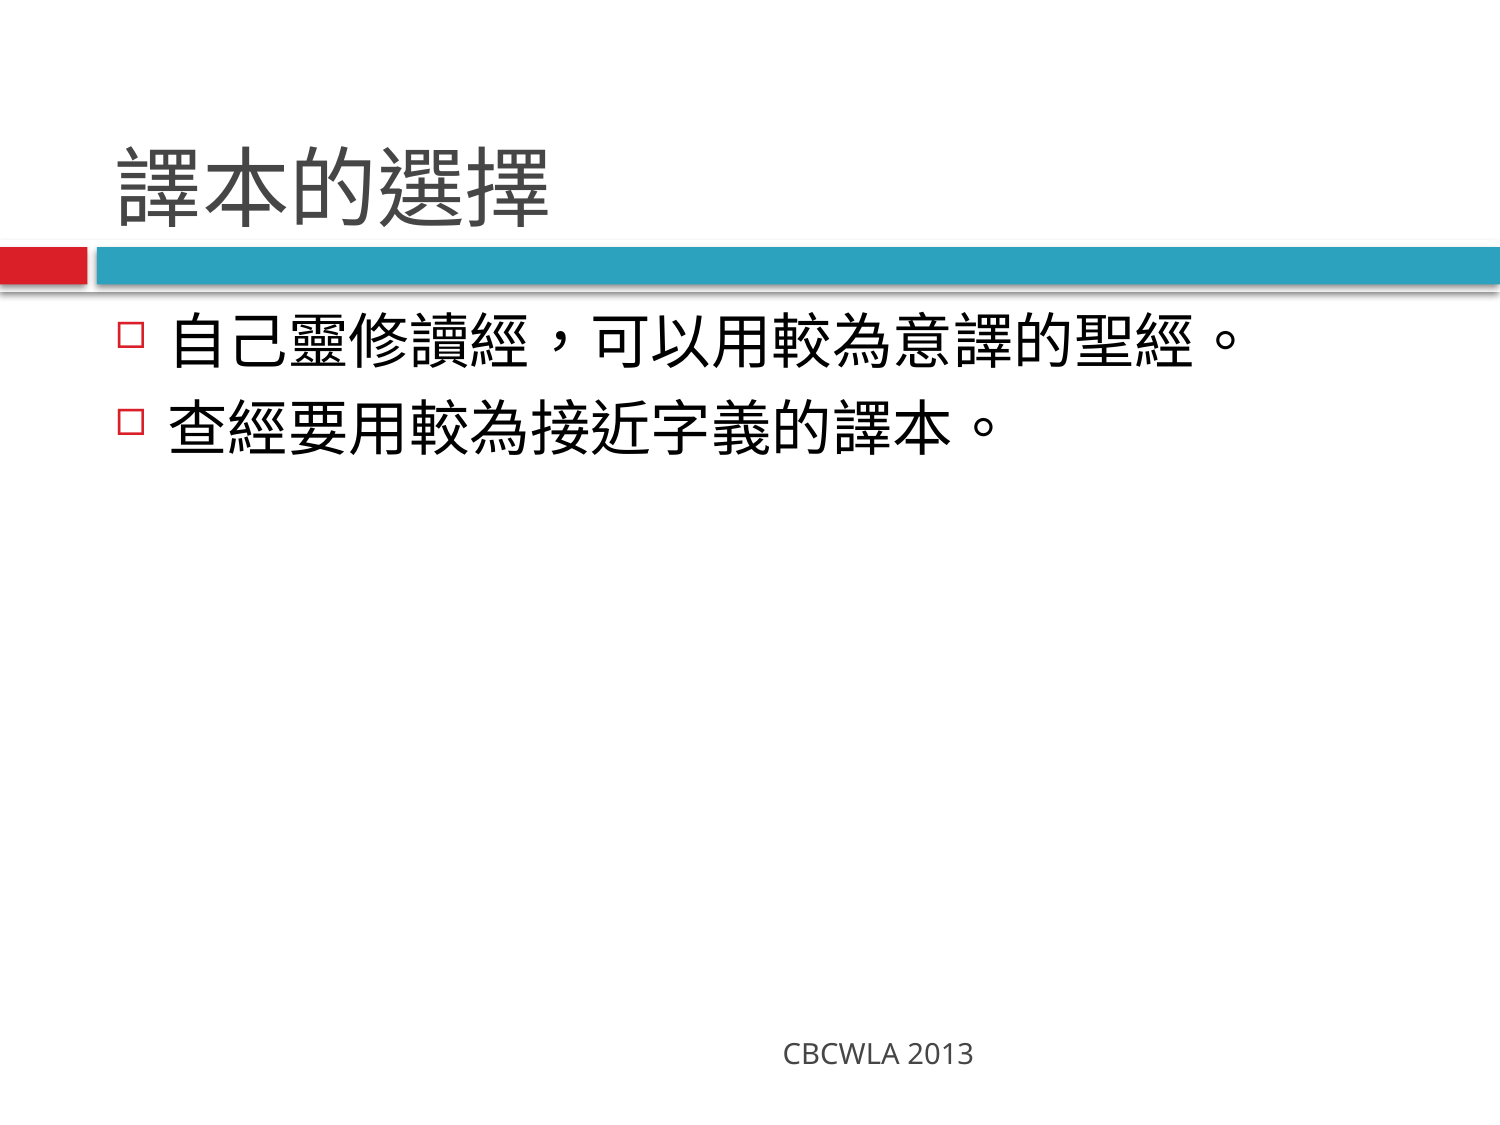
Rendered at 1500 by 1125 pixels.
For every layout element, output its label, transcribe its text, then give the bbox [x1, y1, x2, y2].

footer CBCWLA 2013 [99, 1024, 990, 1085]
list 自己靈修讀經，可以用較為意譯的聖經。 查經要用較為接近字義的譯本。 [99, 295, 1438, 1013]
title 譯本的選擇 [99, 25, 1438, 246]
